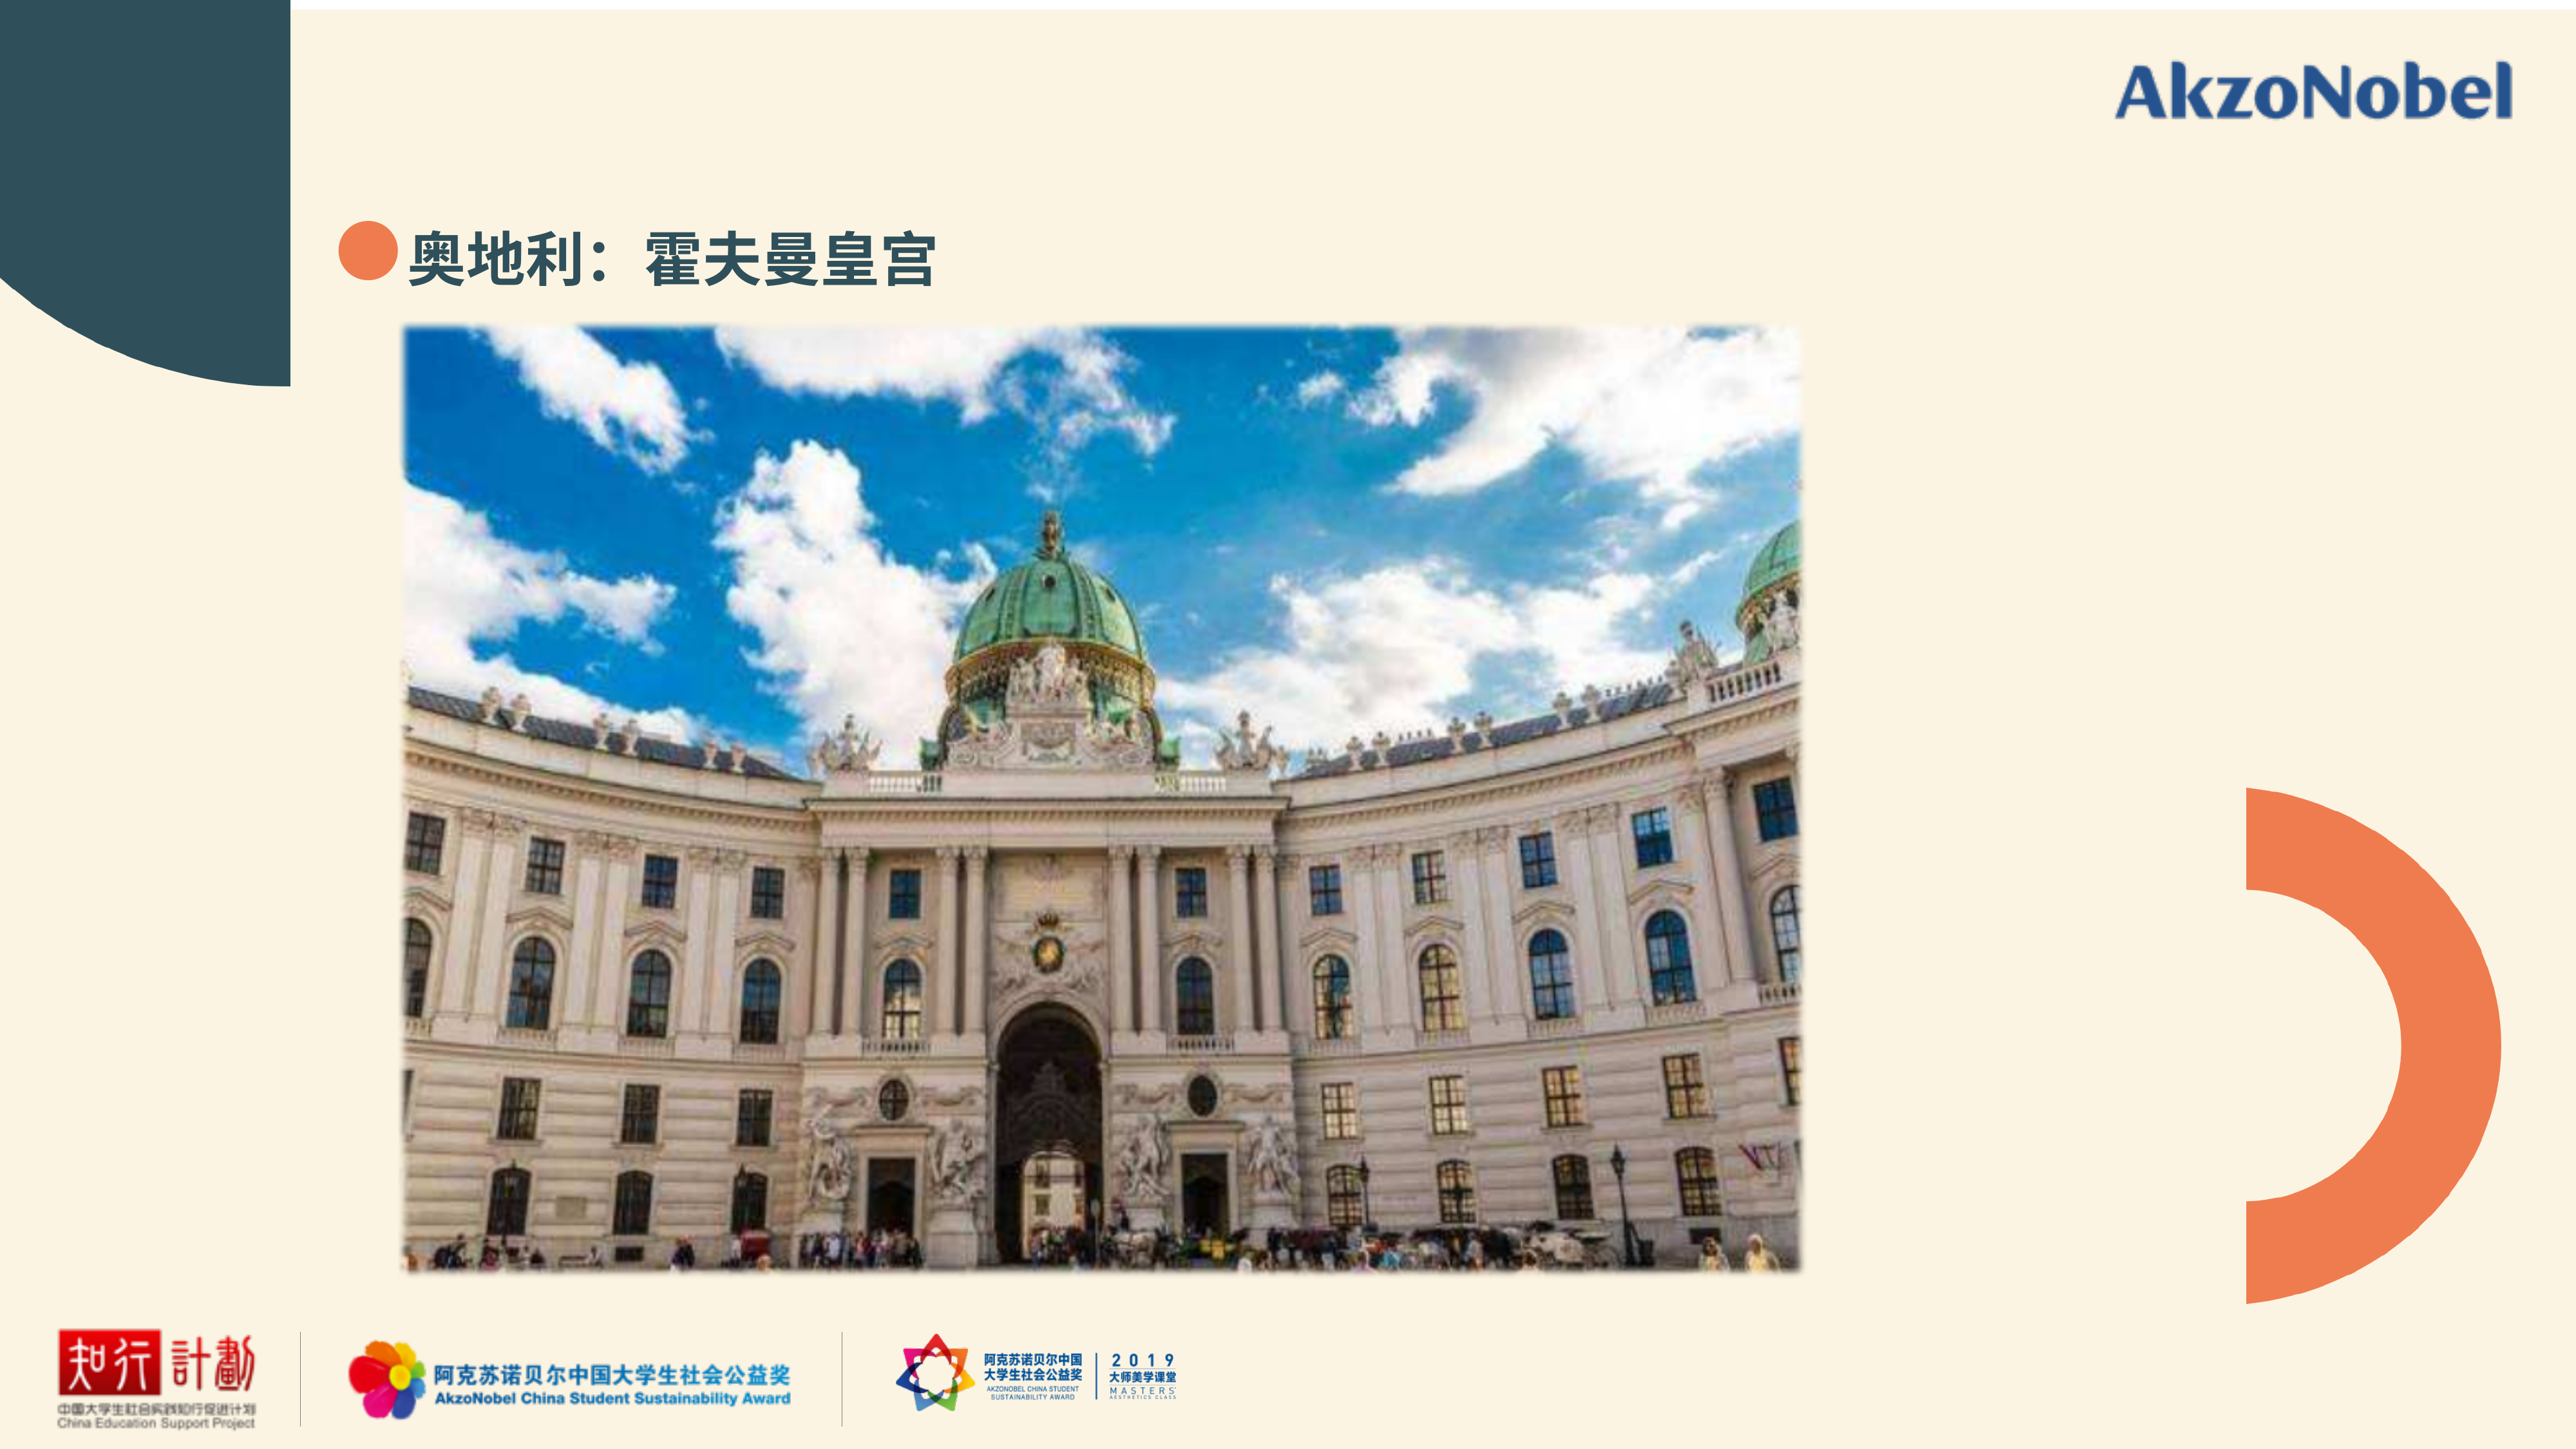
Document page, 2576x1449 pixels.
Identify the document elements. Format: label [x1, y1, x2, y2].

picture [0, 0, 2576, 1449]
text_box [50, 9, 2564, 1439]
